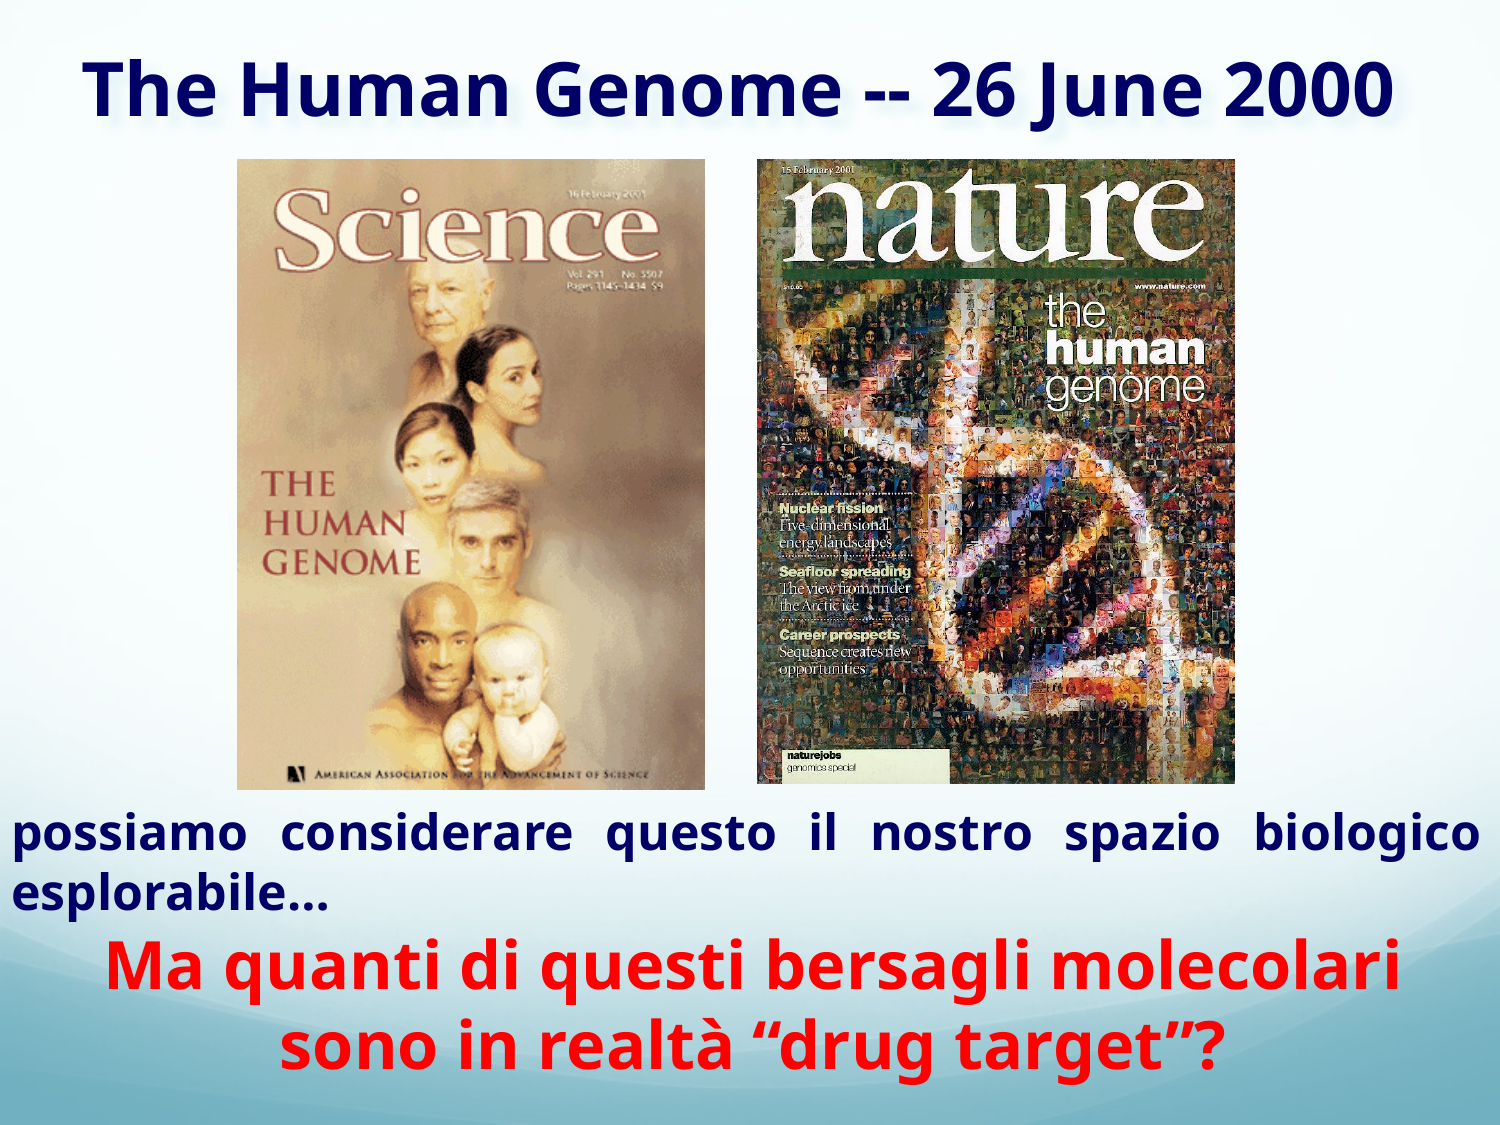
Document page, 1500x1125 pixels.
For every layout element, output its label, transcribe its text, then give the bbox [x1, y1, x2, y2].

text_box possiamo considerare questo il nostro spazio biologico esplorabile… [0, 793, 1497, 928]
picture [236, 159, 706, 790]
text_box Ma quanti di questi bersagli molecolari sono in realtà “drug target”? [3, 915, 1500, 1091]
picture [756, 159, 1236, 784]
text_box The Human Genome -- 26 June 2000 [66, 34, 1412, 140]
